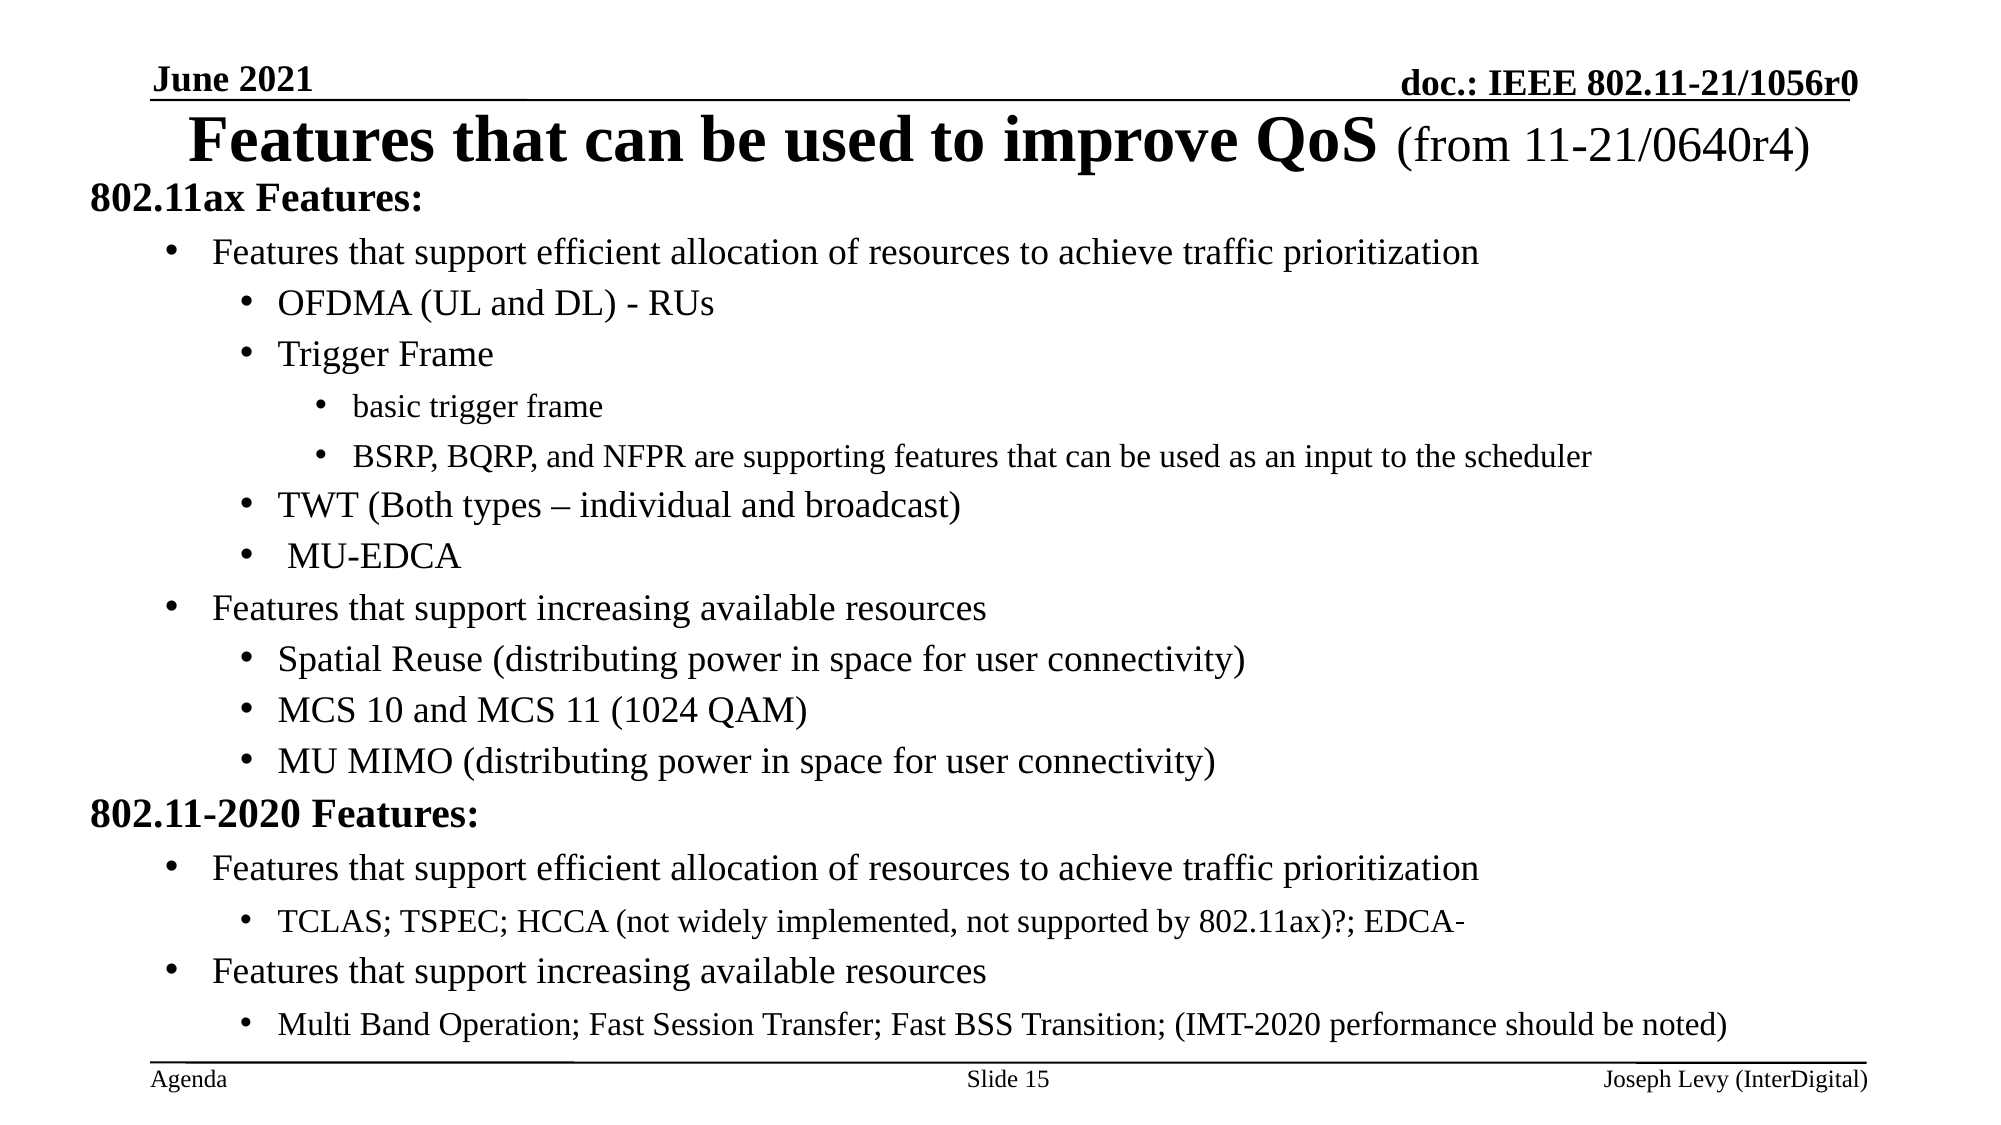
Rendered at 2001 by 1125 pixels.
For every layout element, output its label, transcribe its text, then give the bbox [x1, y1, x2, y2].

slide_number Slide 15 [950, 1061, 1067, 1123]
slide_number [152, 54, 563, 100]
footer Joseph Levy (InterDigital) [1171, 1061, 1869, 1093]
title Features that can be used to improve QoS (from 11-21/0640r4) [112, 112, 1888, 158]
list 802.11ax Features: Features that support efficient allocation of resources to achieve traffic prioritization OFDMA (UL and DL) - RUs Trigger Frame basic trigger frame BSRP, BQRP, and NFPR are supporting features that can be used as an input to the scheduler TWT (Both types – individual and broadcast) MU-EDCA Features that support increasing available resources Spatial Reuse (distributing power in space for user connectivity) MCS 10 and MCS 11 (1024 QAM) MU MIMO (distributing power in space for user connectivity) 802.11-2020 Features: Features that support efficient allocation of resources to achieve traffic prioritization TCLAS; TSPEC; HCCA (not widely implemented, not supported by 802.11ax)?; EDCA Features that support increasing available resources Multi Band Operation; Fast Session Transfer; Fast BSS Transition; (IMT-2020 performance should be noted) [74, 170, 1913, 1063]
